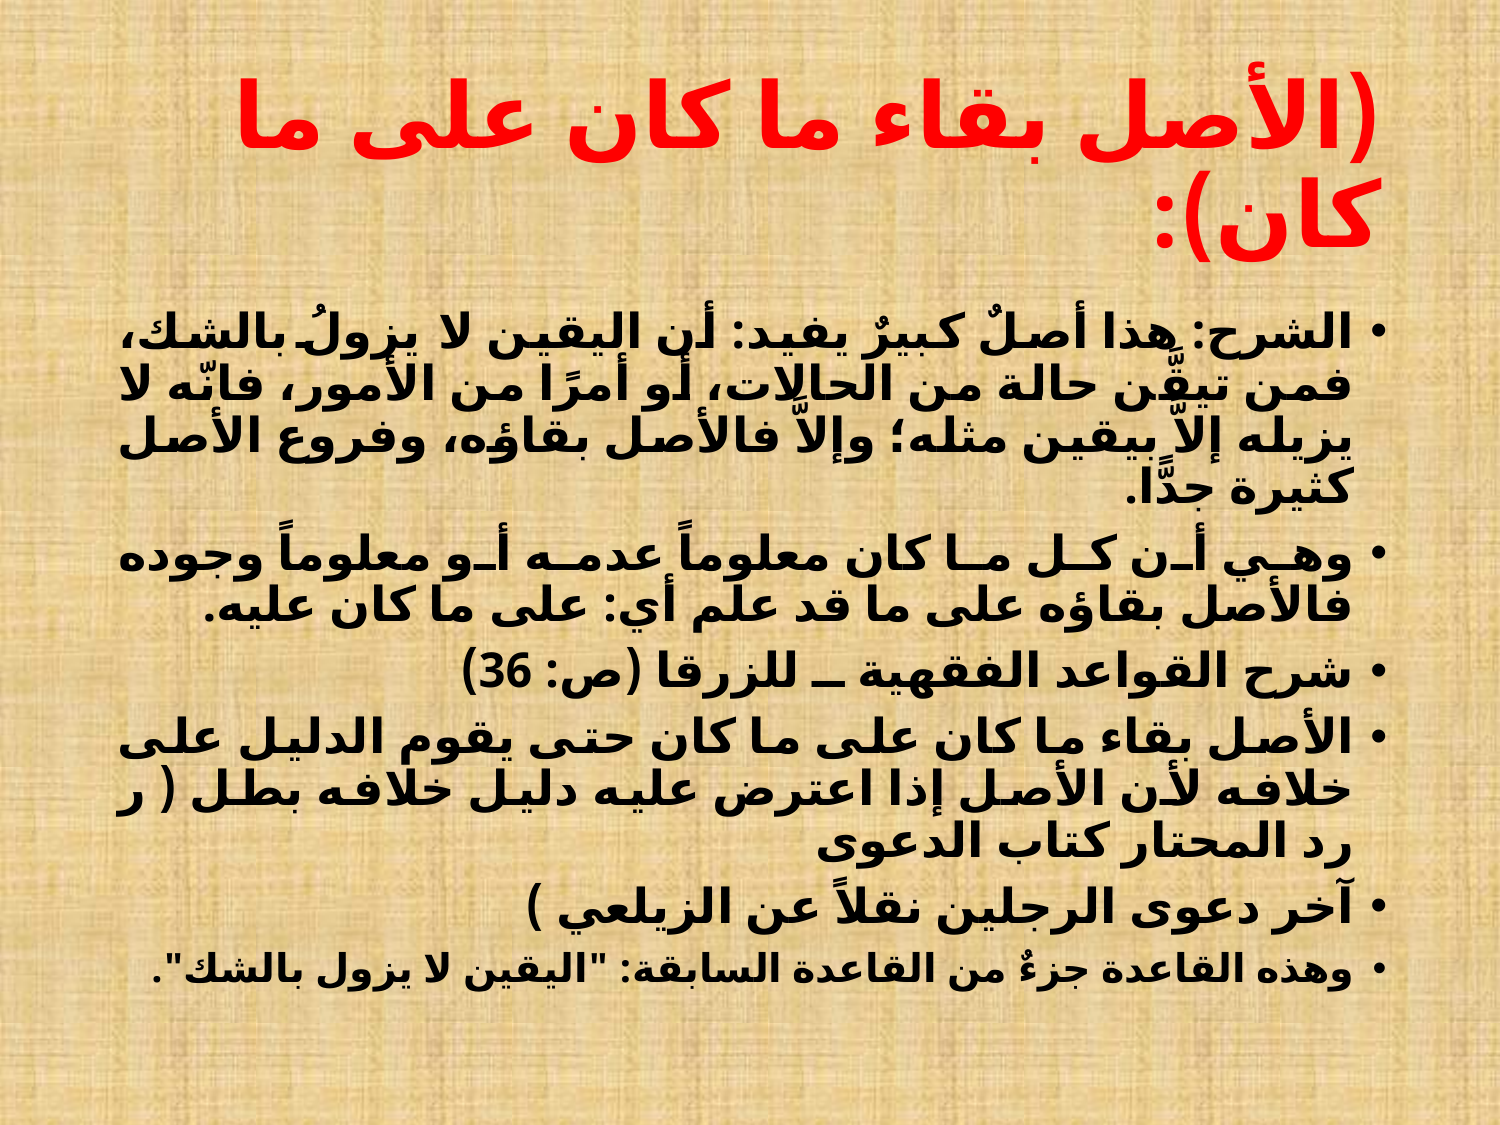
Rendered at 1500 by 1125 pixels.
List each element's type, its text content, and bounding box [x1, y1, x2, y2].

picture [0, 0, 1500, 1125]
list الشرح: هذا أصلٌ كبيرٌ يفيد: أن اليقين لا يزولُ بالشك، فمن تيقَّن حالة من الحالات، أو أمرًا من الأمور، فانّه لا يزيله إلاَّ بيقين مثله؛ وإلاَّ فالأصل بقاؤه، وفروع الأصل كثيرة جدًّا. وهي أن كل ما كان معلوماً عدمه أو معلوماً وجوده فالأصل بقاؤه على ما قد علم أي: على ما كان عليه. شرح القواعد الفقهية ــ للزرقا (ص: 36) الأصل بقاء ما كان على ما كان حتى يقوم الدليل على خلافه لأن الأصل إذا اعترض عليه دليل خلافه بطل ( ر رد المحتار كتاب الدعوى آخر دعوى الرجلين نقلاً عن الزيلعي ) وهذه القاعدة جزءٌ من القاعدة السابقة: "اليقين لا يزول بالشك". [103, 299, 1397, 1014]
title (الأصل بقاء ما كان على ما كان): [103, 59, 1397, 278]
